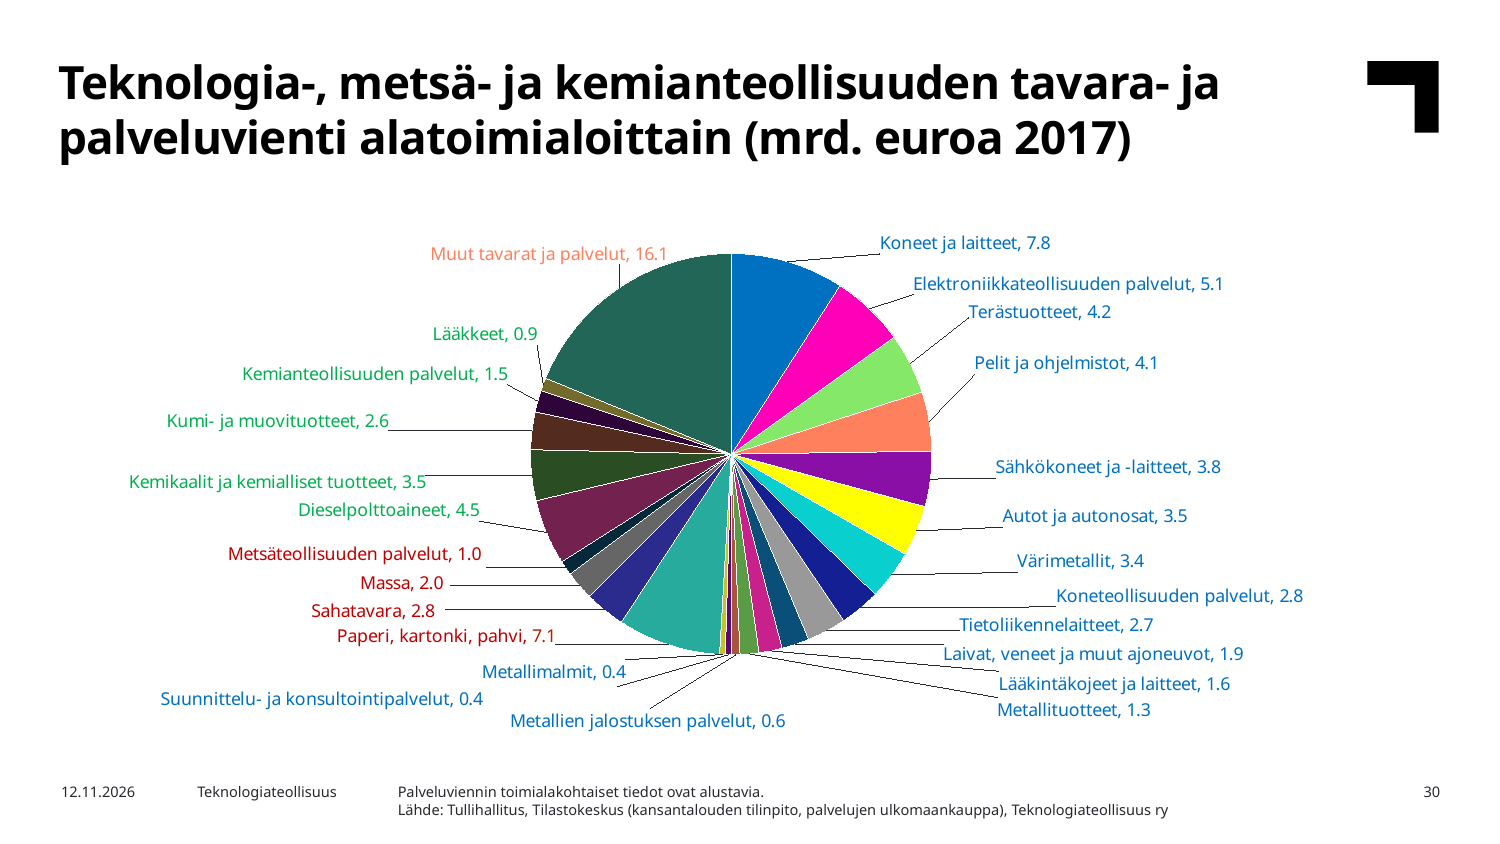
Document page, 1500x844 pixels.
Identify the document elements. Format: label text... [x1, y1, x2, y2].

footer Teknologiateollisuus [182, 785, 382, 803]
list Teknologia-, metsä- ja kemianteollisuuden tavara- ja palveluvienti alatoimialoittain (mrd. euroa 2017) [41, 46, 1367, 153]
chart [35, 193, 1411, 776]
slide_number 30 [1314, 775, 1456, 803]
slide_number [46, 785, 182, 803]
list Palveluviennin toimialakohtaiset tiedot ovat alustavia. Lähde: Tullihallitus, Tilastokeskus (kansantalouden tilinpito, palvelujen ulkomaankauppa), Teknologiateollisuus ry [382, 785, 1314, 803]
